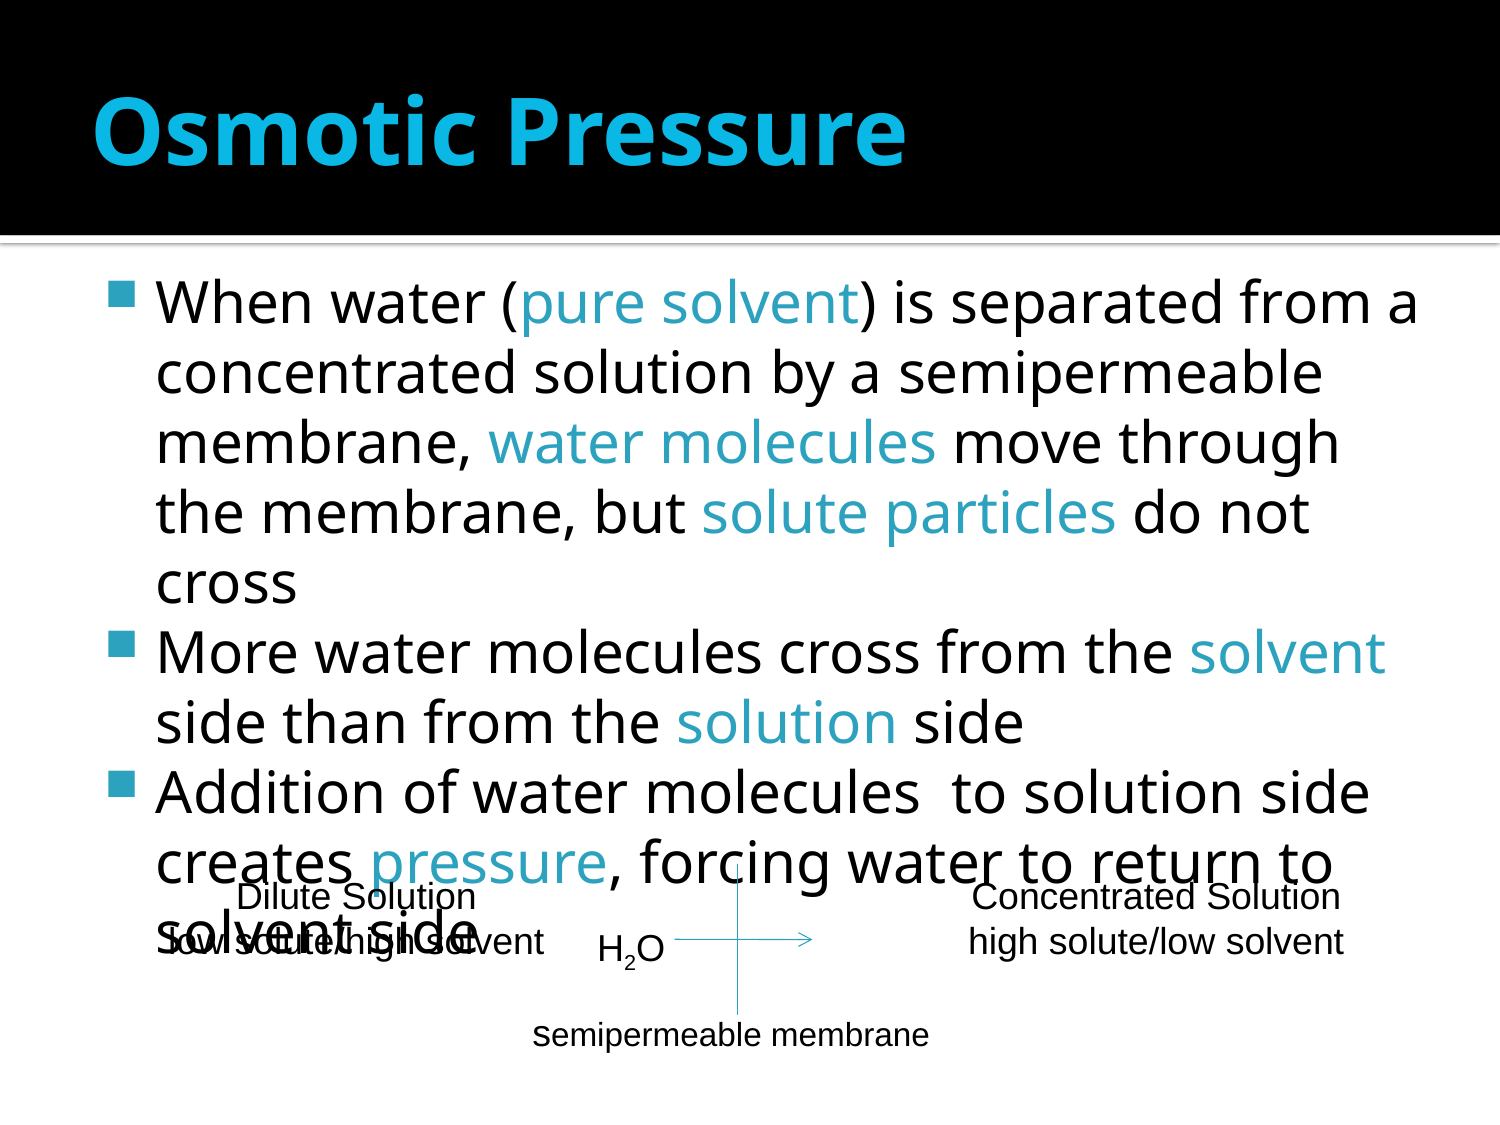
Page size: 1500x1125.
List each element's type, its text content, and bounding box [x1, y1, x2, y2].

text_box Concentrated Solution high solute/low solvent [965, 864, 1388, 969]
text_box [499, 864, 963, 1063]
list When water (pure solvent) is separated from a concentrated solution by a semipermeable membrane, water molecules move through the membrane, but solute particles do not cross More water molecules cross from the solvent side than from the solution side Addition of water molecules to solution side creates pressure, forcing water to return to solvent side [74, 249, 1451, 801]
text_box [574, 916, 813, 977]
text_box Dilute Solution low solute/high solvent [124, 864, 498, 969]
title Osmotic Pressure [75, 25, 1425, 231]
